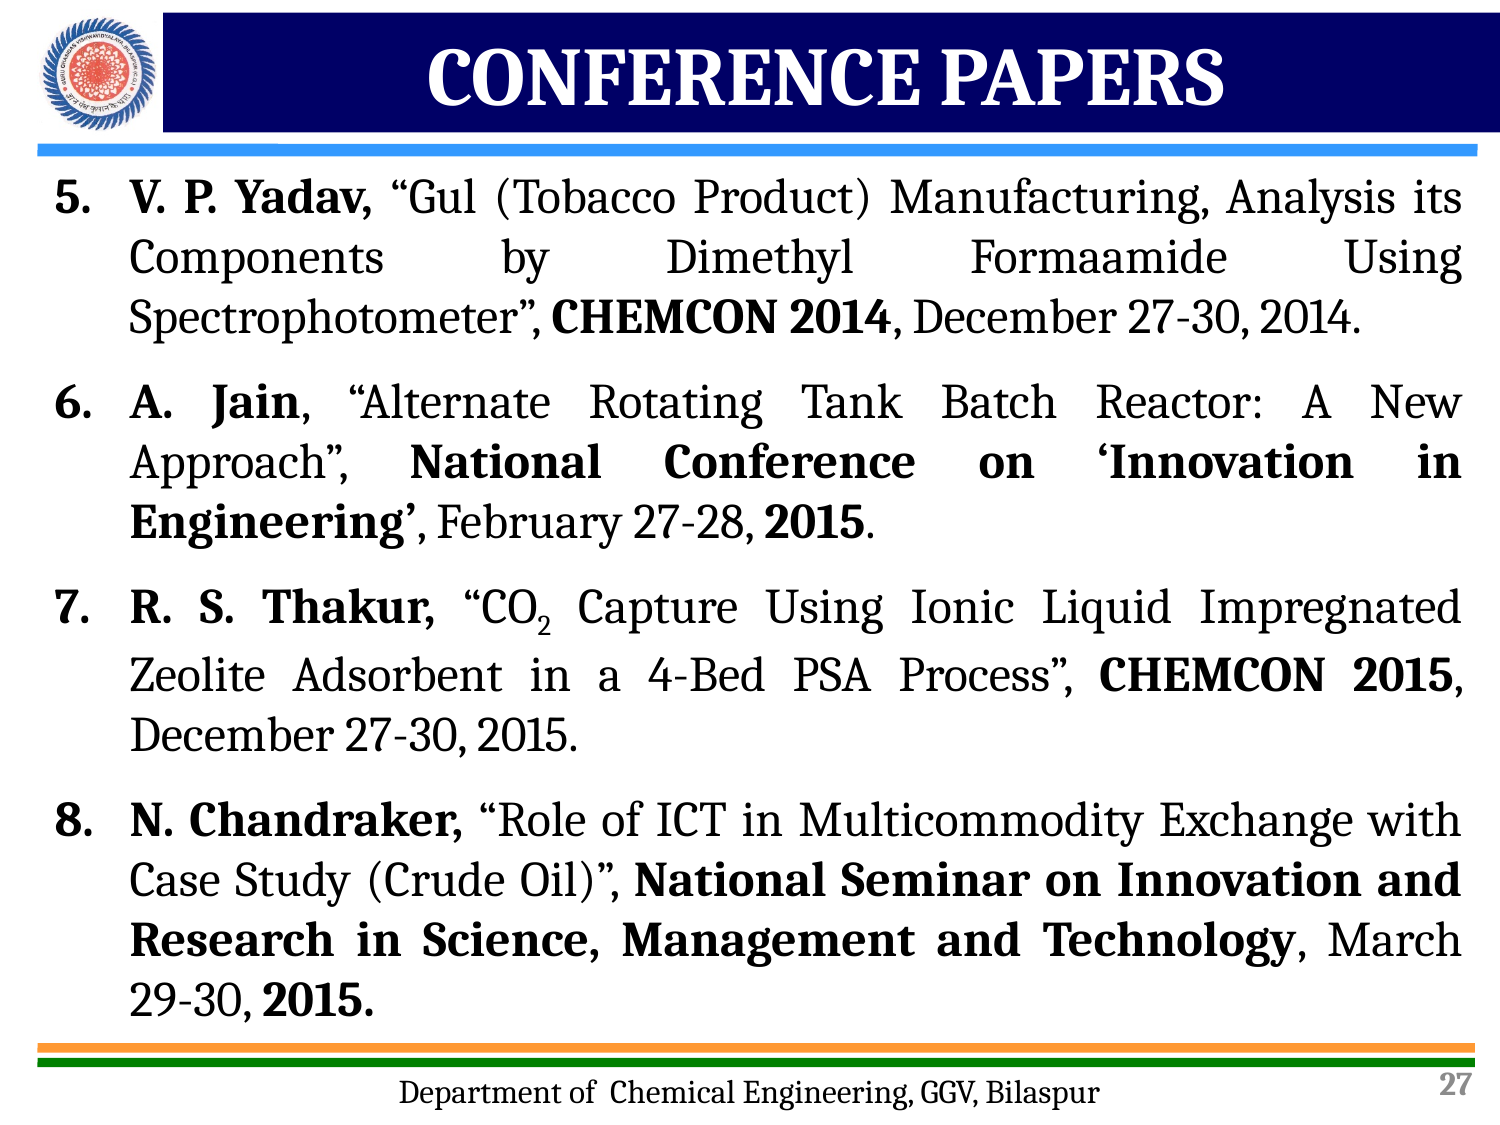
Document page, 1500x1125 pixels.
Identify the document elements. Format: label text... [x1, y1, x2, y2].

picture [37, 8, 163, 138]
footer Department of Chemical Engineering, GGV, Bilaspur [0, 1055, 1500, 1125]
text_box V. P. Yadav, “Gul (Tobacco Product) Manufacturing, Analysis its Components by Dimethyl Formaamide Using Spectrophotometer”, CHEMCON 2014, December 27-30, 2014. A. Jain, “Alternate Rotating Tank Batch Reactor: A New Approach”, National Conference on ‘Innovation in Engineering’, February 27-28, 2015. R. S. Thakur, “CO2 Capture Using Ionic Liquid Impregnated Zeolite Adsorbent in a 4-Bed PSA Process”, CHEMCON 2015, December 27-30, 2015. N. Chandraker, “Role of ICT in Multicommodity Exchange with Case Study (Crude Oil)”, National Seminar on Innovation and Research in Science, Management and Technology, March 29-30, 2015. [39, 155, 1478, 1034]
title CONFERENCE PAPERS [166, 12, 1500, 133]
